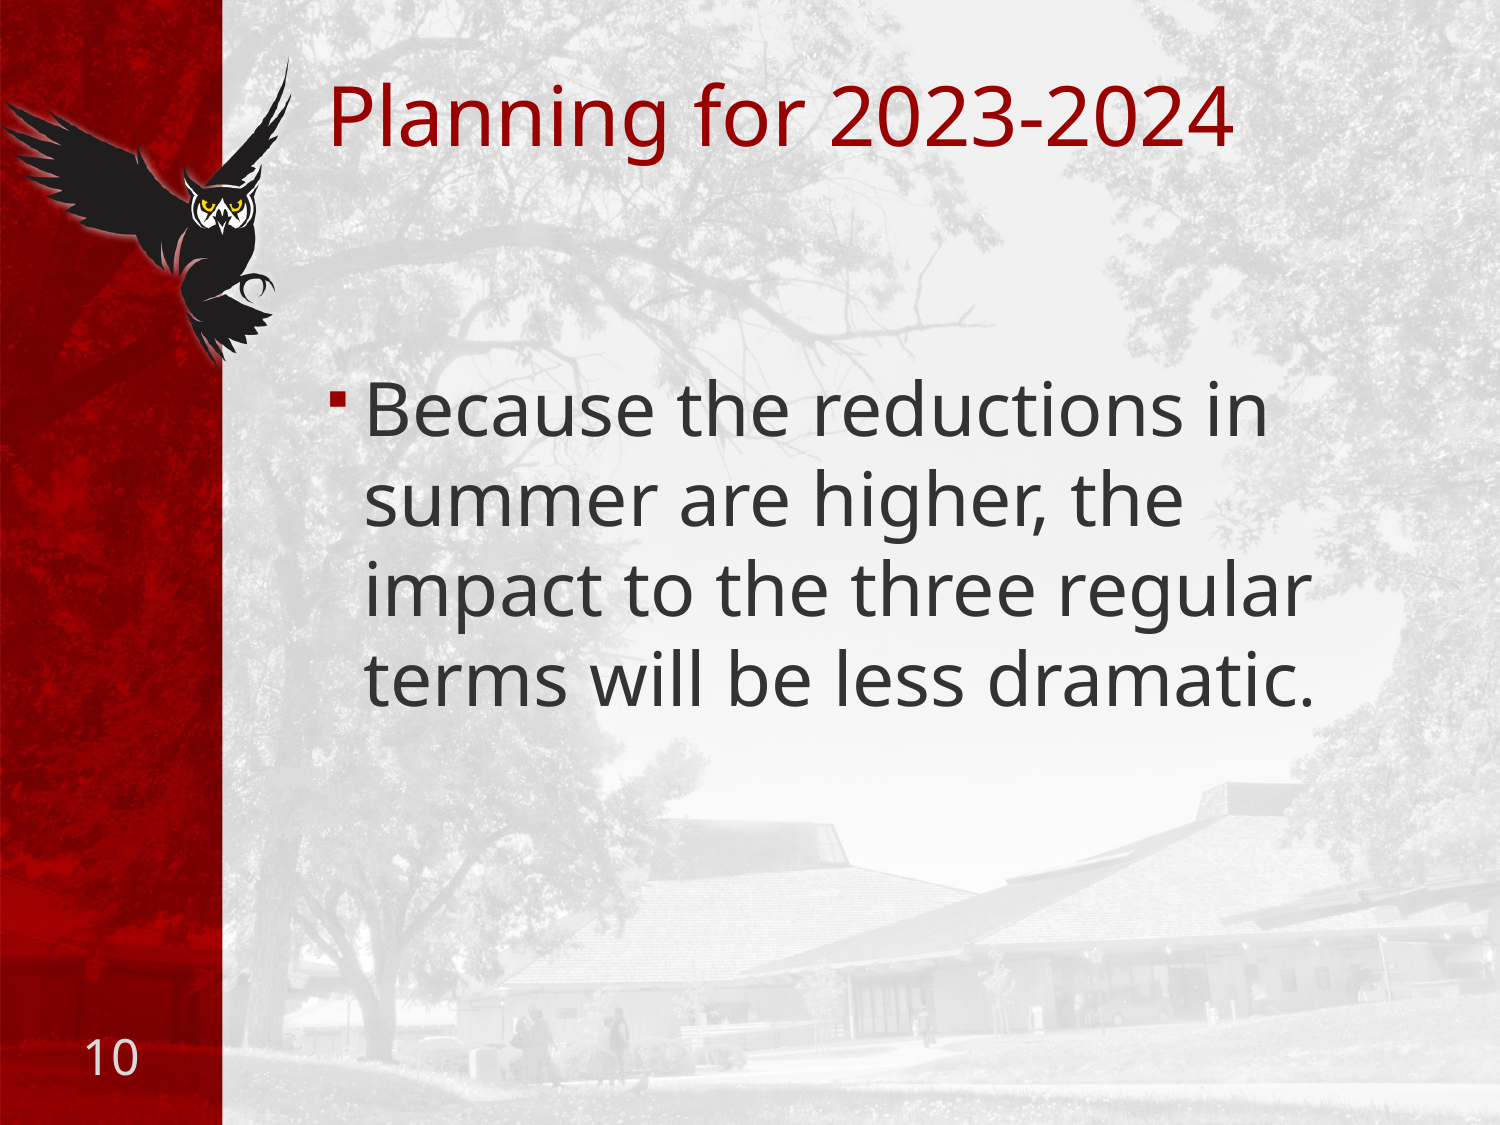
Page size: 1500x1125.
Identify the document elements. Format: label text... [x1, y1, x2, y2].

list Because the reductions in summer are higher, the impact to the three regular terms will be less dramatic. [310, 354, 1422, 1044]
title Planning for 2023-2024 [310, 55, 1422, 262]
picture [0, 0, 1500, 1125]
